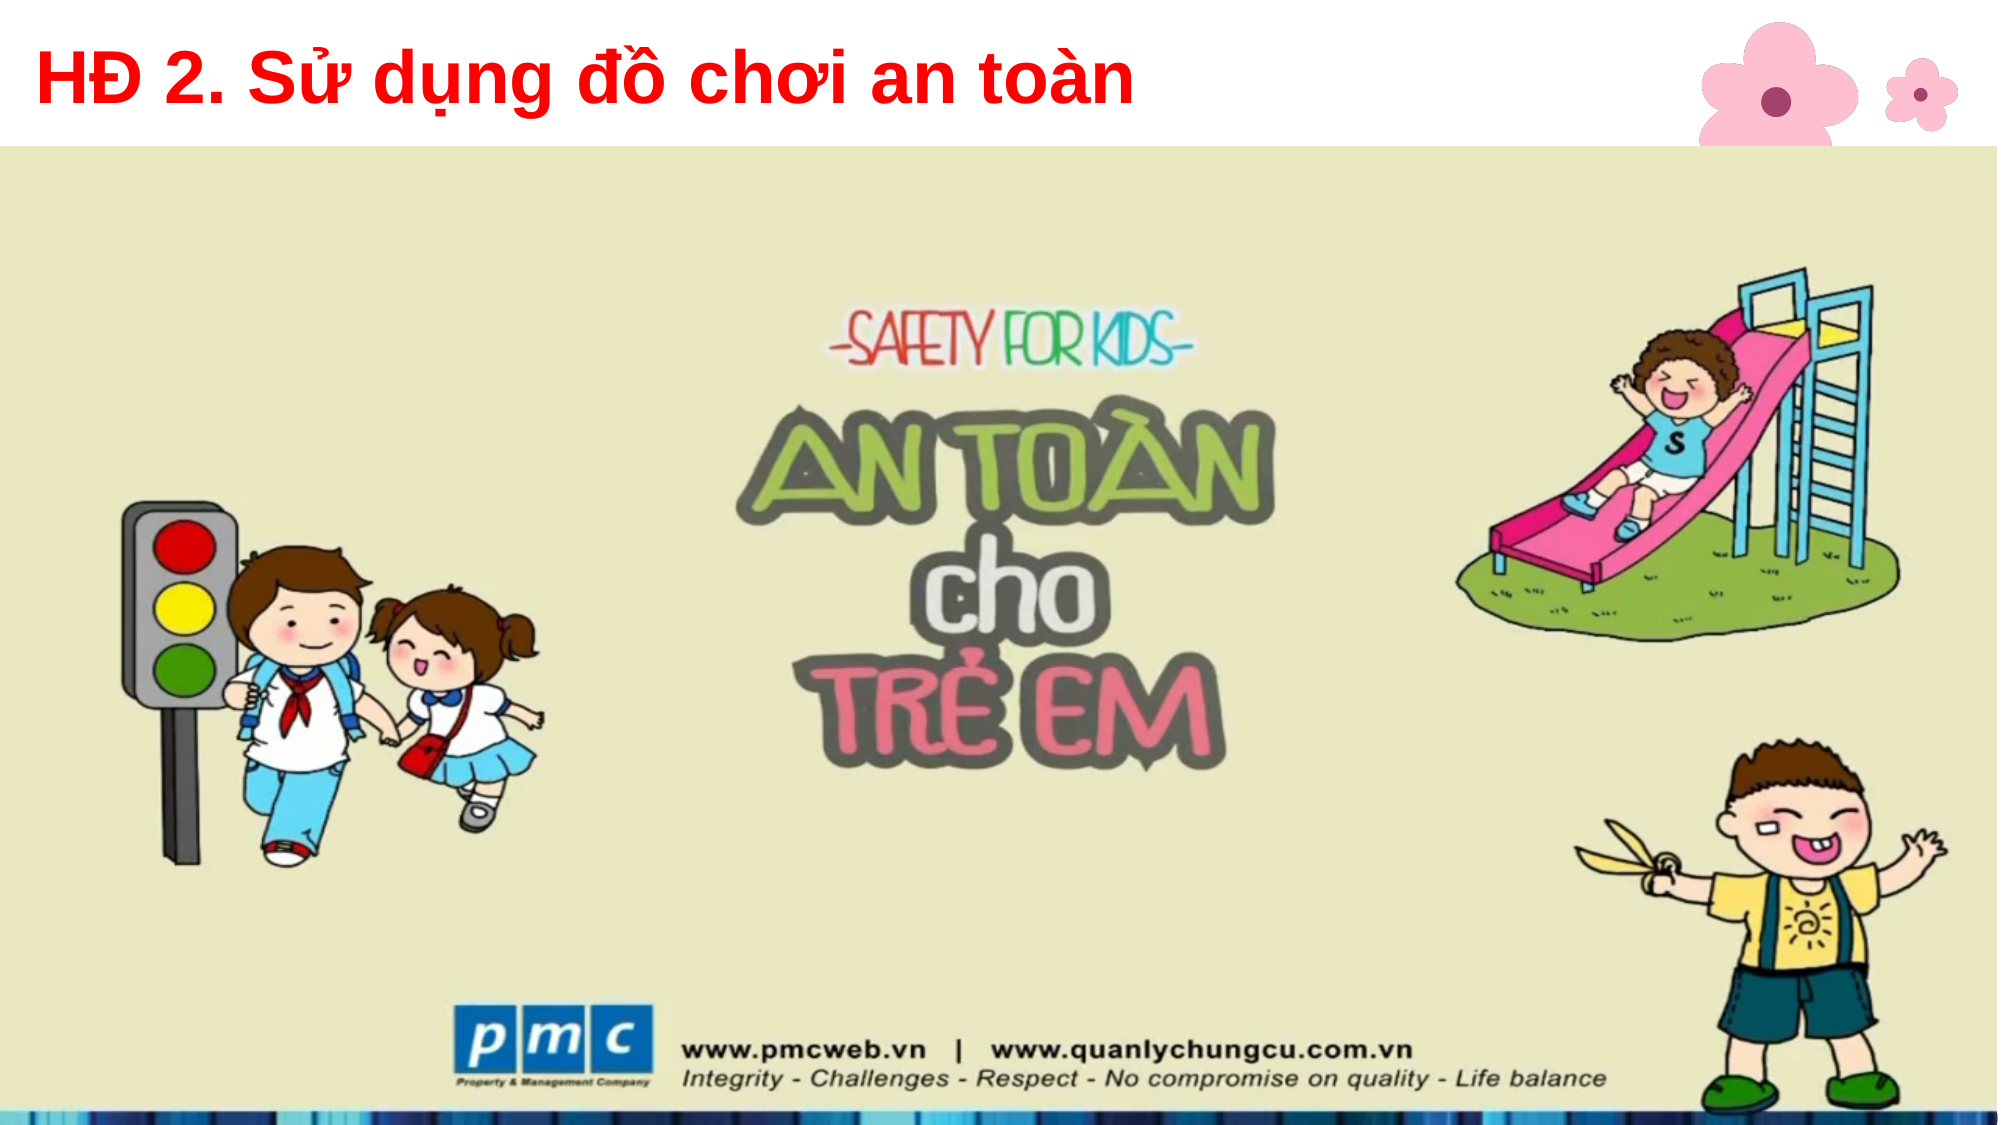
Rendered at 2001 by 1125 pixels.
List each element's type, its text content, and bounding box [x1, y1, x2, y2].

text_box HĐ 2. Sử dụng đồ chơi an toàn [20, 20, 1480, 126]
picture [1698, 20, 1958, 145]
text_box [0, 145, 1998, 1125]
